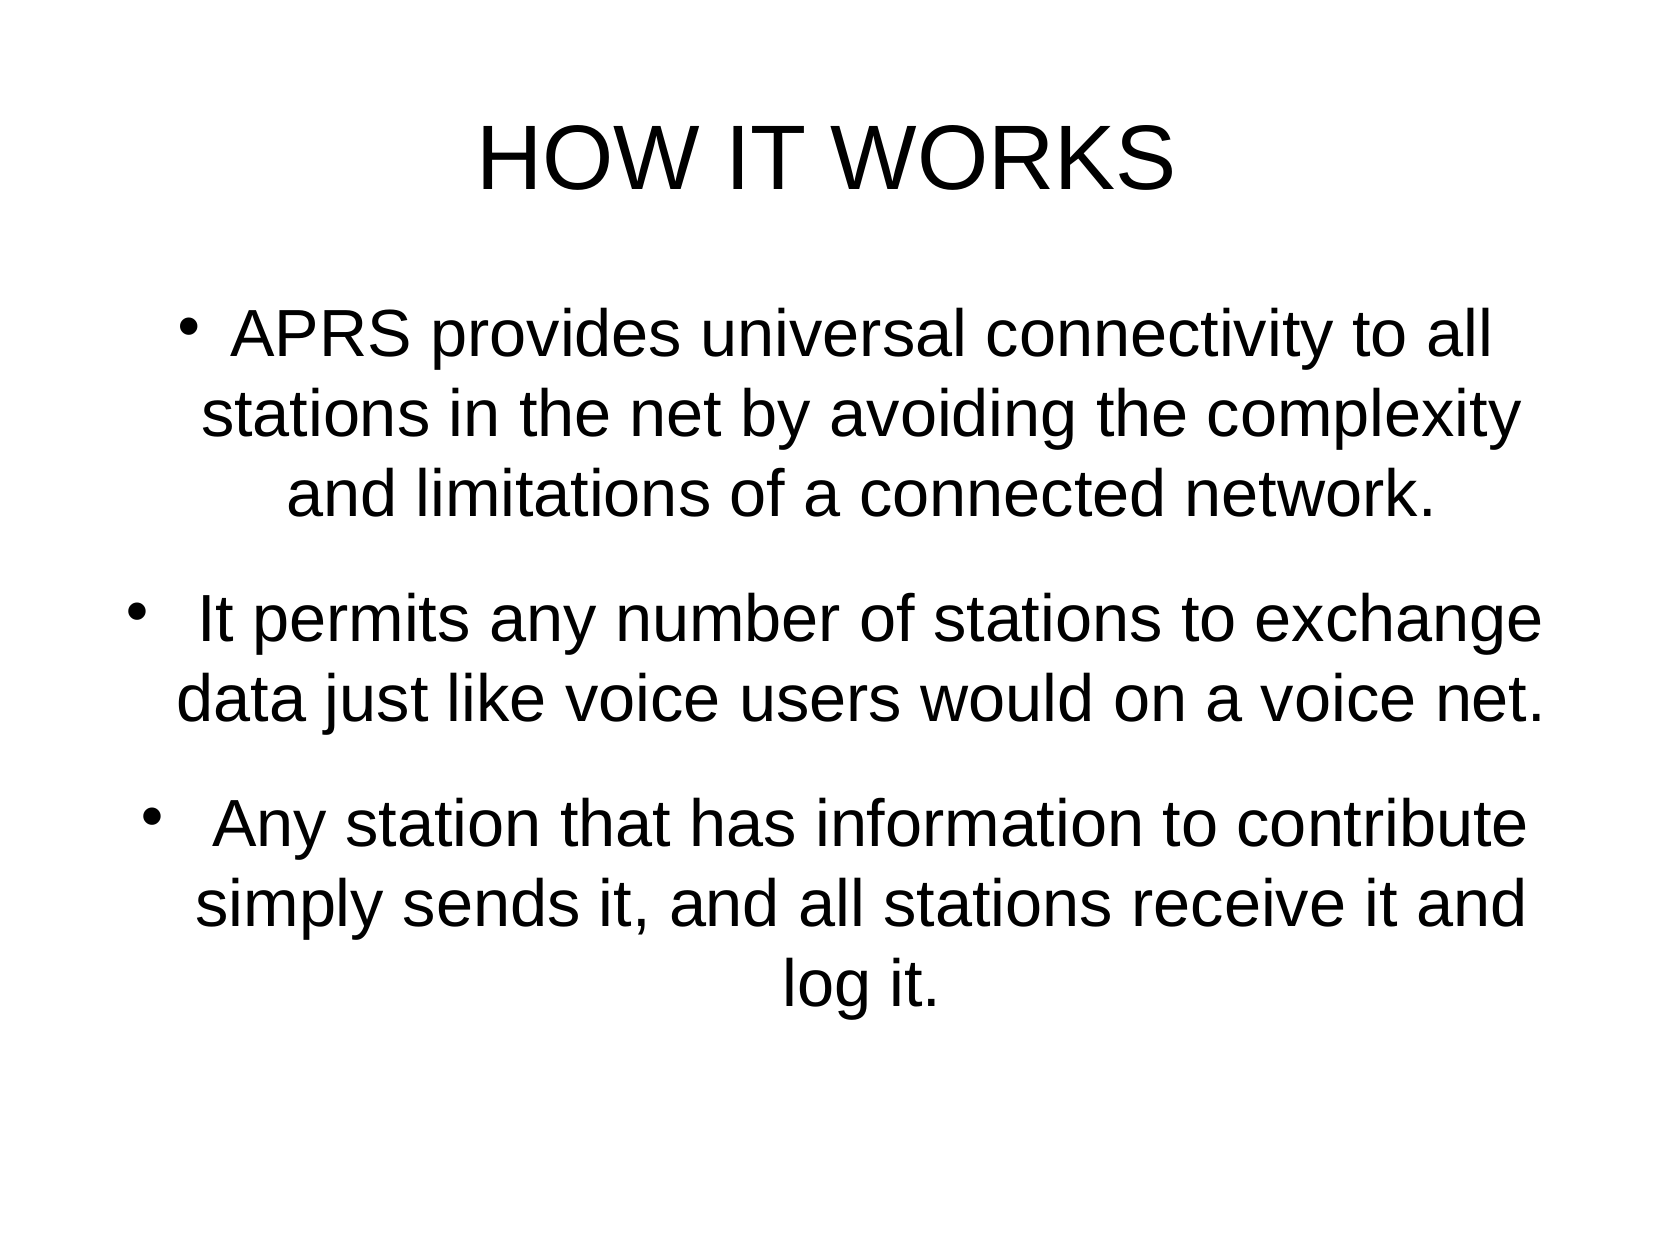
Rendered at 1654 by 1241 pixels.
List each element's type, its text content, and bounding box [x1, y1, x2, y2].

text_box HOW IT WORKS [82, 49, 1571, 257]
text_box APRS provides universal connectivity to all stations in the net by avoiding the complexity and limitations of a connected network. It permits any number of stations to exchange data just like voice users would on a voice net. Any station that has information to contribute simply sends it, and all stations receive it and log it. [82, 290, 1571, 1010]
